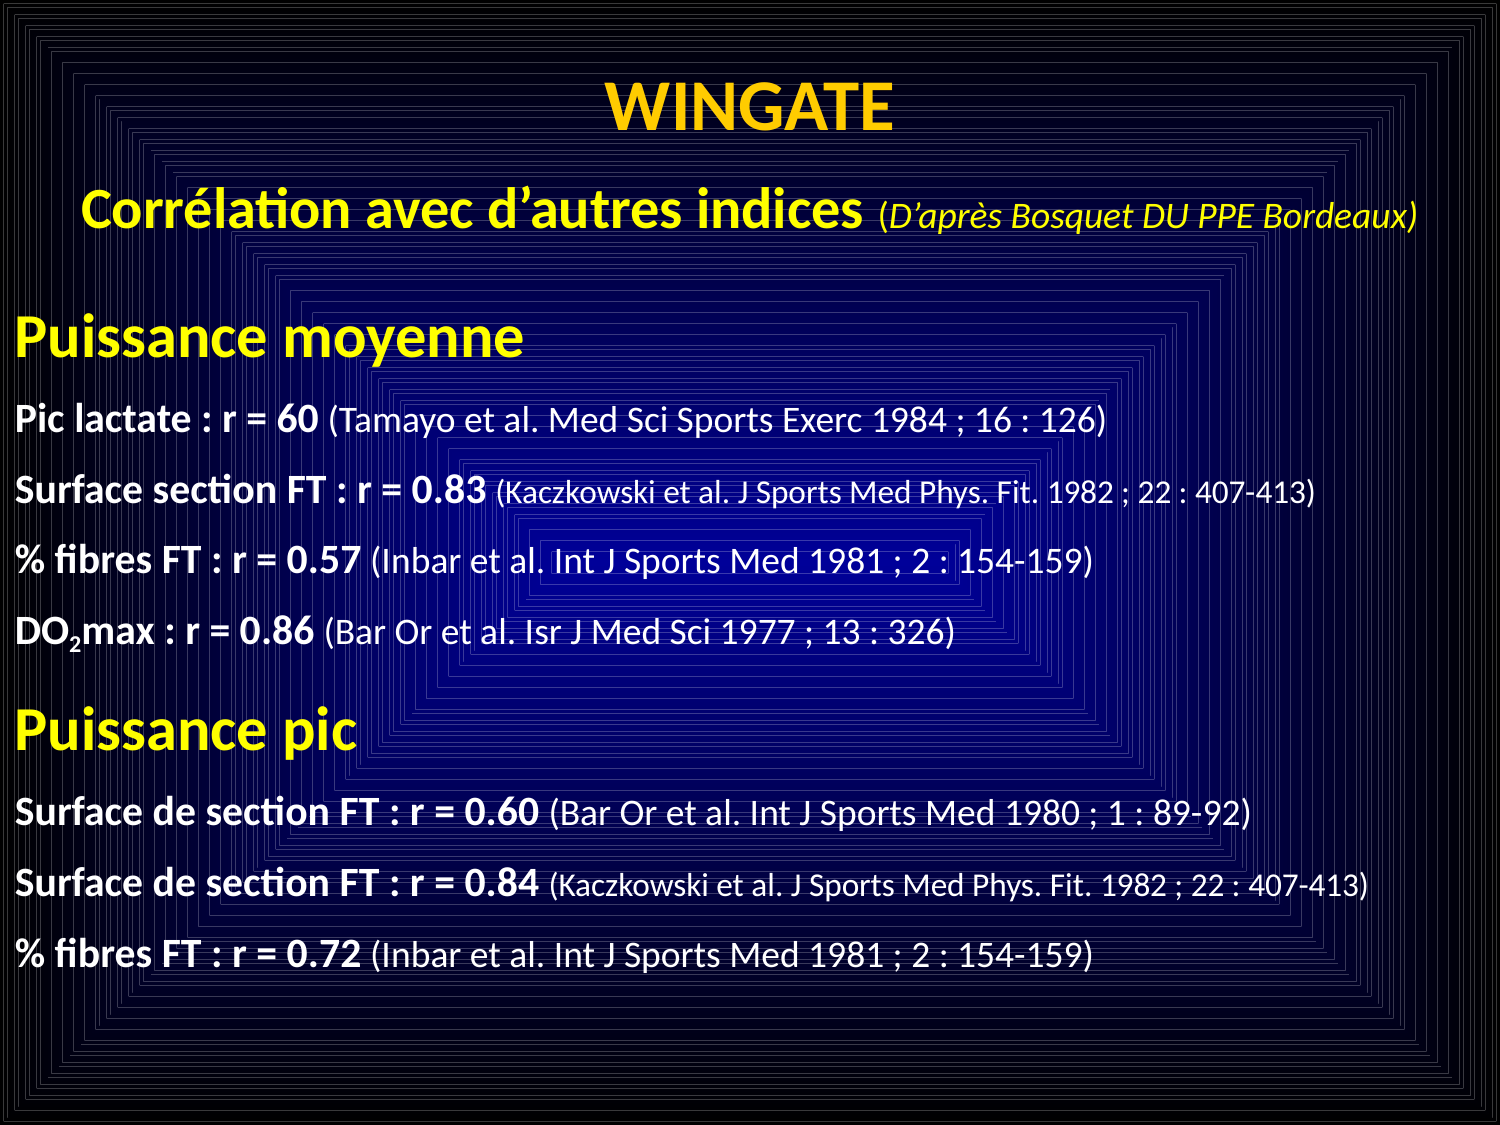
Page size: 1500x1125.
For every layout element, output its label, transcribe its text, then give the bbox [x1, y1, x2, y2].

text_box Corrélation avec d’autres indices (D’après Bosquet DU PPE Bordeaux) [0, 162, 1500, 287]
text_box Puissance moyenne Pic lactate : r = 60 (Tamayo et al. Med Sci Sports Exerc 1984 ; 16 : 126) Surface section FT : r = 0.83 (Kaczkowski et al. J Sports Med Phys. Fit. 1982 ; 22 : 407-413) % fibres FT : r = 0.57 (Inbar et al. Int J Sports Med 1981 ; 2 : 154-159) DO2max : r = 0.86 (Bar Or et al. Isr J Med Sci 1977 ; 13 : 326) Puissance pic Surface de section FT : r = 0.60 (Bar Or et al. Int J Sports Med 1980 ; 1 : 89-92) Surface de section FT : r = 0.84 (Kaczkowski et al. J Sports Med Phys. Fit. 1982 ; 22 : 407-413) % fibres FT : r = 0.72 (Inbar et al. Int J Sports Med 1981 ; 2 : 154-159) [0, 287, 1500, 984]
text_box WINGATE [0, 49, 1500, 153]
